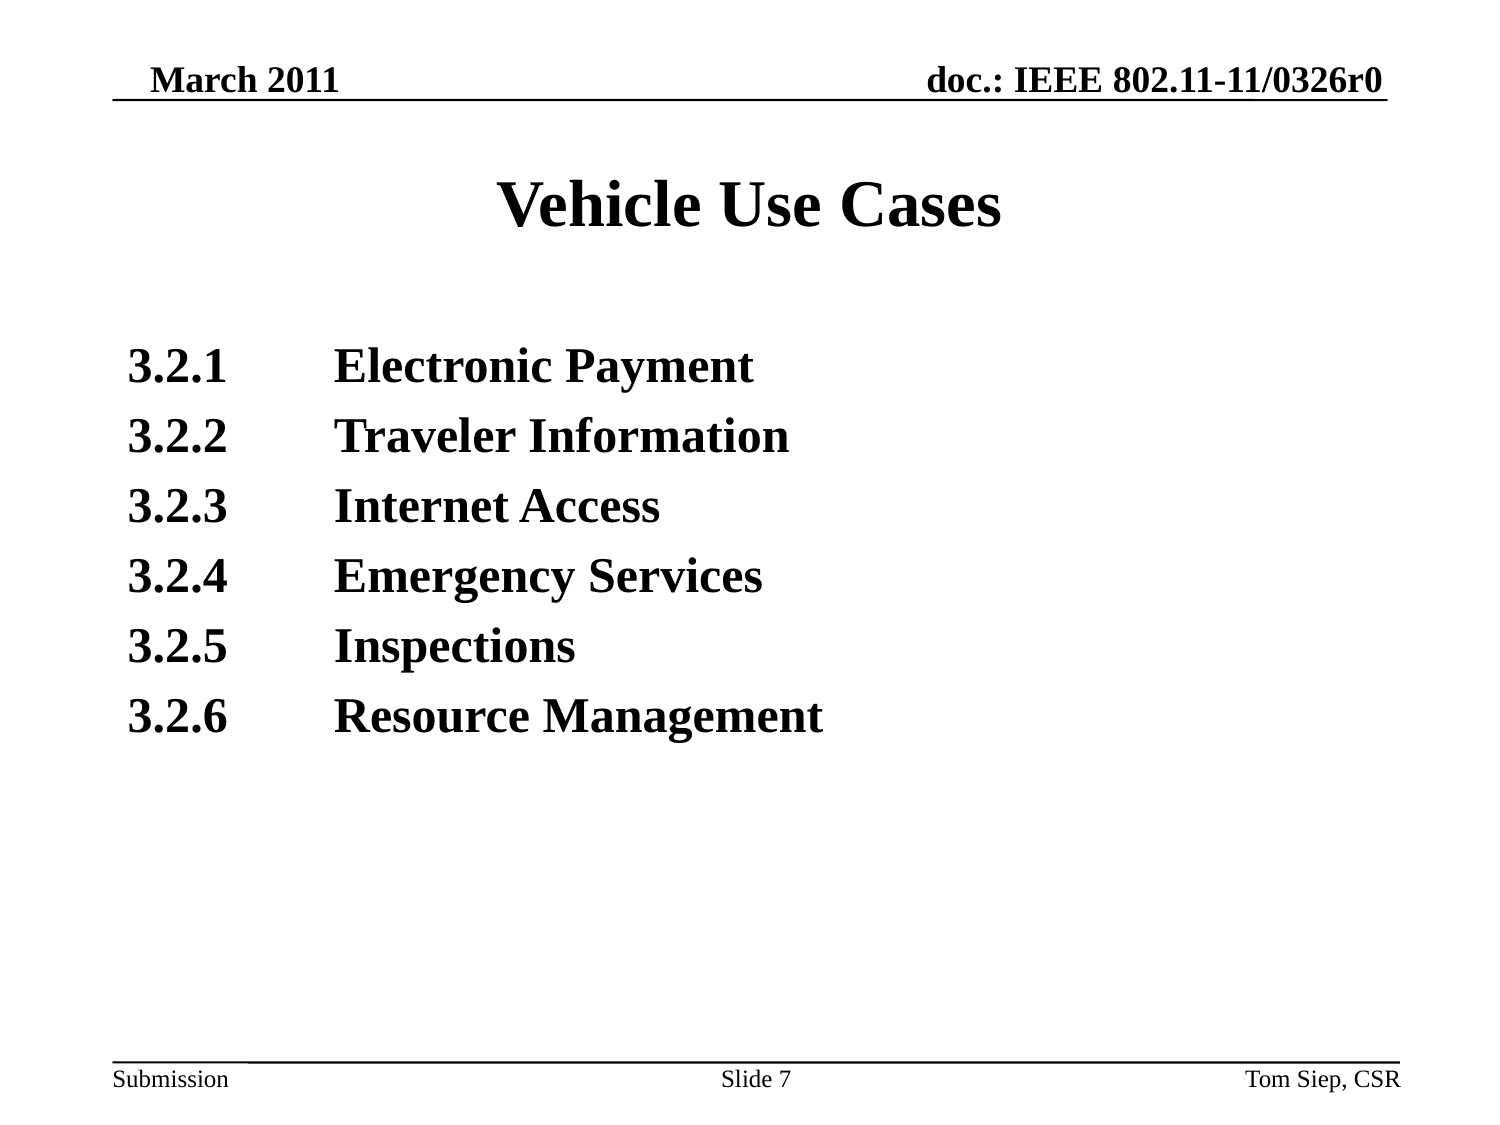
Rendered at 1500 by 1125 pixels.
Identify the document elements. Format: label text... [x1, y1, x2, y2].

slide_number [149, 54, 343, 101]
title Vehicle Use Cases [112, 112, 1388, 288]
list 3.2.1 Electronic Payment 3.2.2 Traveler Information 3.2.3 Internet Access 3.2.4 Emergency Services 3.2.5 Inspections 3.2.6 Resource Management [112, 324, 1388, 1001]
footer Tom Siep, CSR [1243, 1061, 1402, 1093]
slide_number Slide 7 [712, 1061, 800, 1093]
